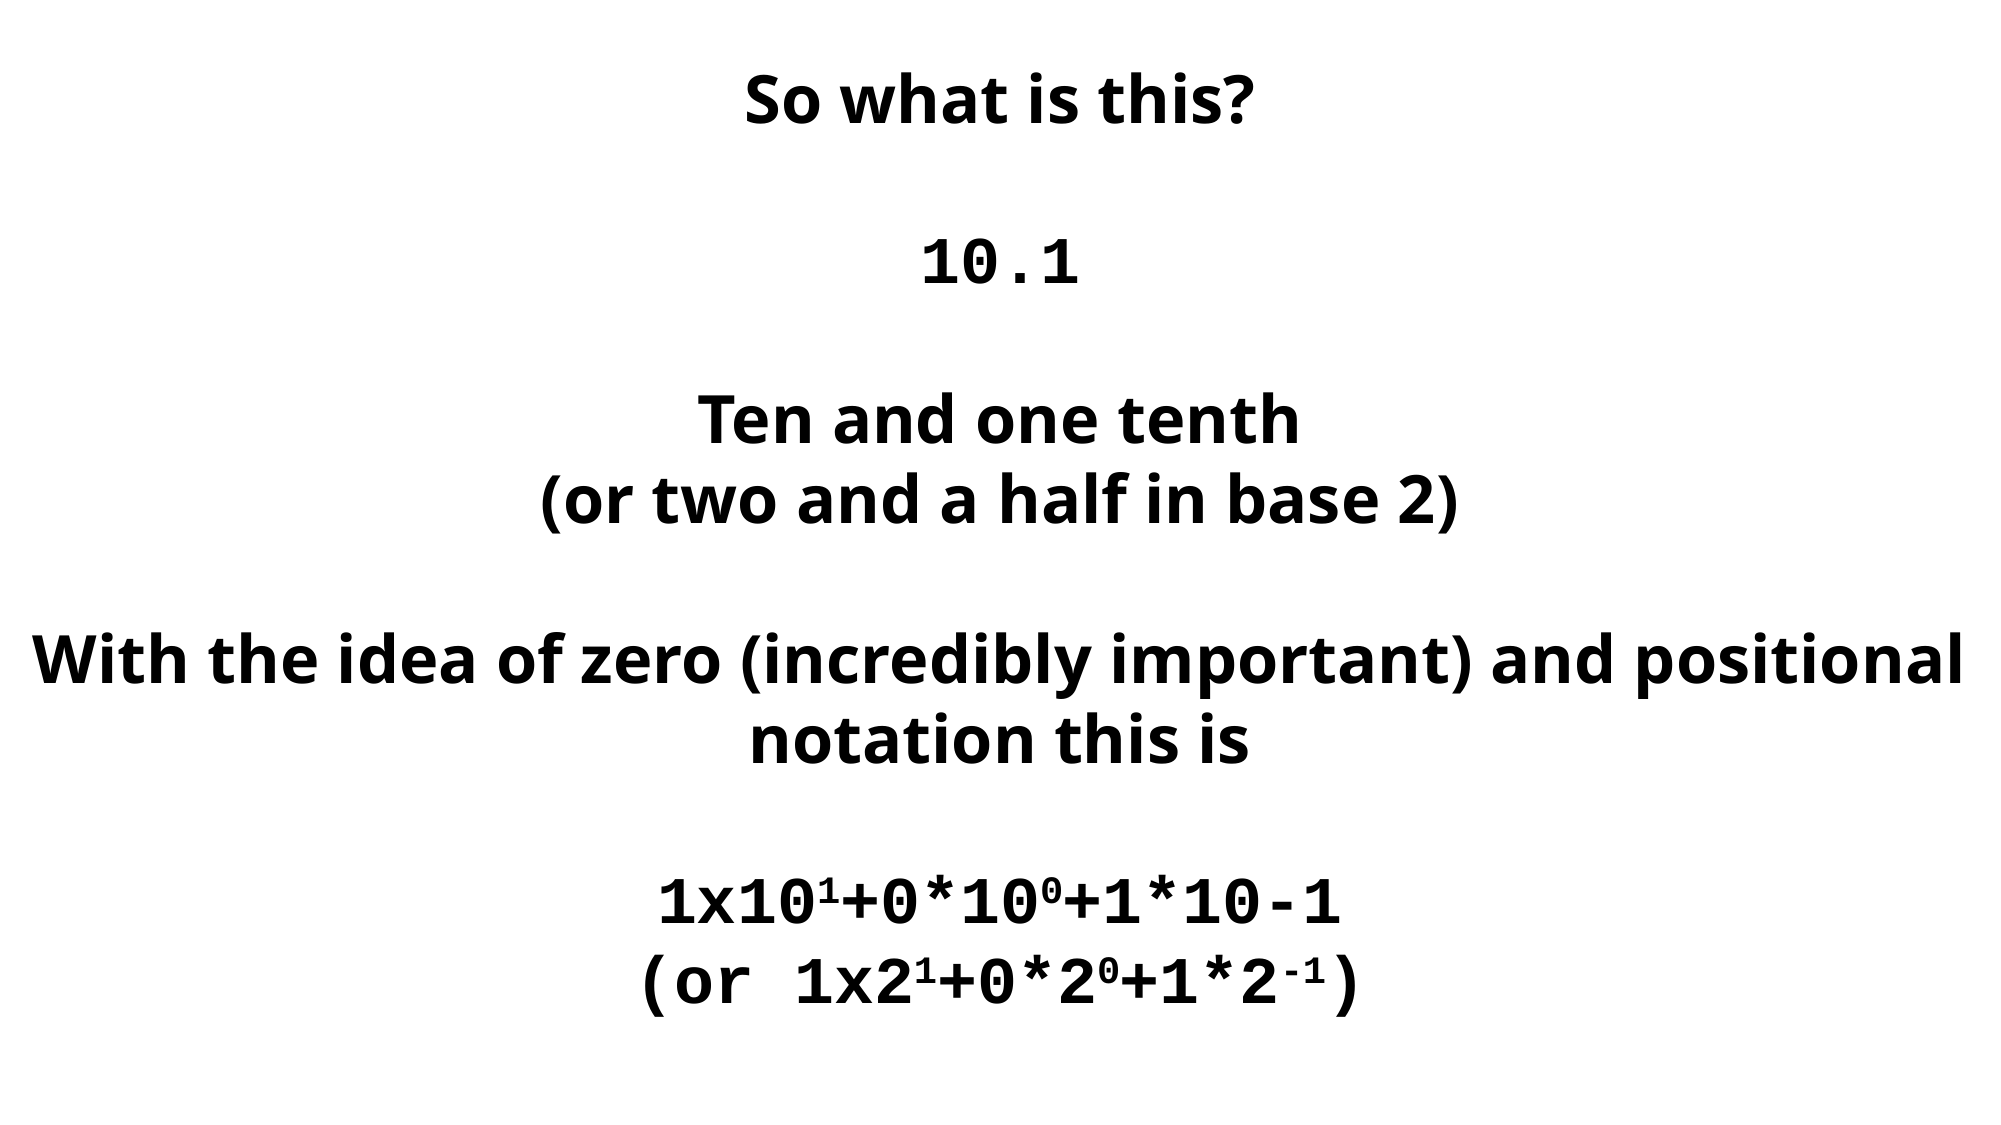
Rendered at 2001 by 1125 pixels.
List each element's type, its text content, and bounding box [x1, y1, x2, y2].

text_box So what is this? 10.1 Ten and one tenth (or two and a half in base 2) With the idea of zero (incredibly important) and positional notation this is 1x101+0*100+1*10-1 (or 1x21+0*20+1*2-1) [0, 49, 2000, 1025]
